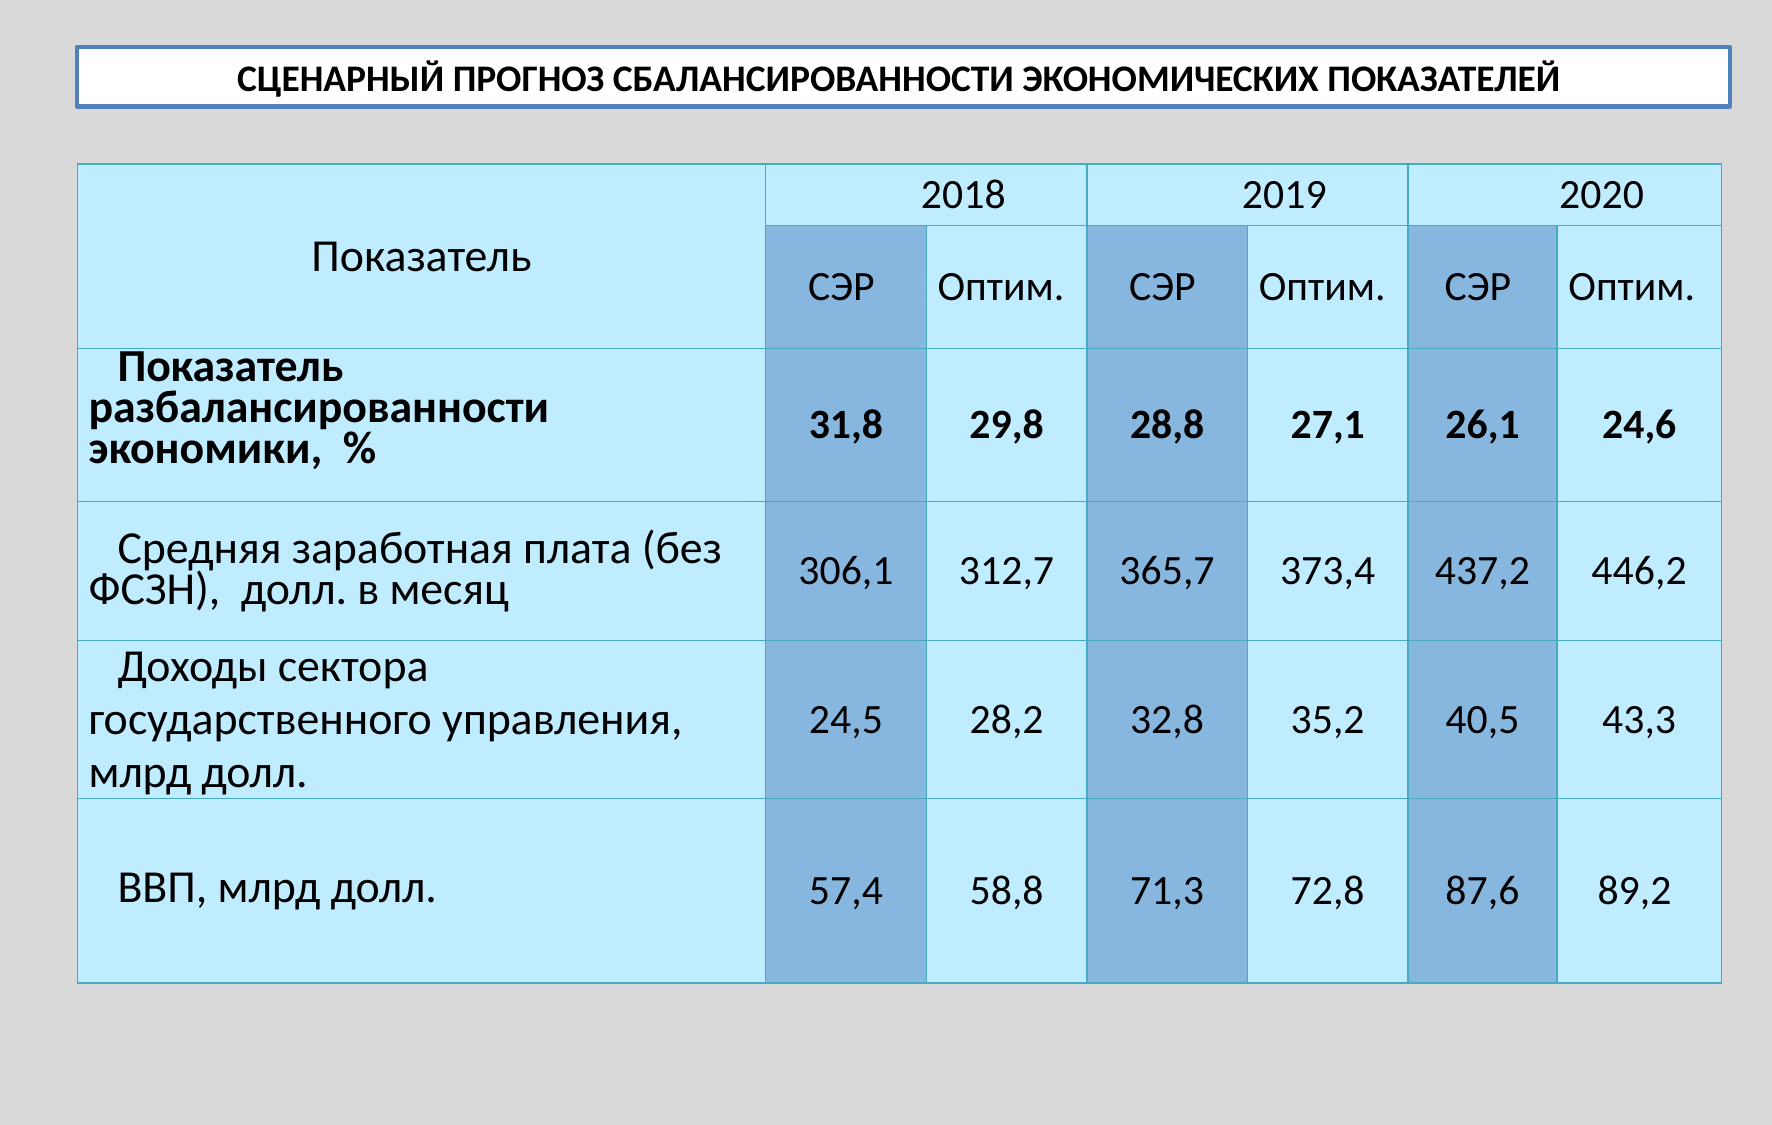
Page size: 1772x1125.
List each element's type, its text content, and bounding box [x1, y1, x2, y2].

table_cell Оптим. [1558, 226, 1721, 348]
table_cell Оптим. [1248, 226, 1407, 348]
table_header 2018 [766, 165, 1086, 225]
table_cell Оптим. [927, 226, 1086, 348]
table_cell 29,8 [927, 349, 1086, 501]
table_cell 58,8 [927, 799, 1086, 982]
table_cell 72,8 [1248, 799, 1407, 982]
table_cell 306,1 [766, 502, 926, 640]
table_cell 24,6 [1558, 349, 1721, 501]
table_cell ВВП, млрд долл. [78, 799, 765, 982]
table_cell 28,2 [927, 641, 1086, 798]
table_cell 89,2 [1558, 799, 1721, 982]
table_cell 24,5 [766, 641, 926, 798]
table_cell 40,5 [1409, 641, 1556, 798]
table_cell 312,7 [927, 502, 1086, 640]
table_header Показатель [78, 165, 765, 348]
table_cell 87,6 [1409, 799, 1556, 982]
table_cell 31,8 [766, 349, 926, 501]
table_cell 32,8 [1088, 641, 1247, 798]
table_header 2020 [1409, 165, 1721, 225]
table_cell Показатель разбалансированности экономики, % [78, 349, 765, 501]
table_cell 57,4 [766, 799, 926, 982]
table_cell 437,2 [1409, 502, 1556, 640]
text_box СЦЕНАРНЫЙ ПРОГНОЗ СБАЛАНСИРОВАННОСТИ ЭКОНОМИЧЕСКИХ ПОКАЗАТЕЛЕЙ [75, 45, 1732, 109]
table_cell 28,8 [1088, 349, 1247, 501]
table_cell Доходы сектора государственного управления, млрд долл. [78, 641, 765, 798]
table_cell 71,3 [1088, 799, 1247, 982]
table_cell 365,7 [1088, 502, 1247, 640]
table_cell Средняя заработная плата (без ФСЗН), долл. в месяц [78, 502, 765, 640]
table_cell 35,2 [1248, 641, 1407, 798]
table_cell 27,1 [1248, 349, 1407, 501]
table_cell СЭР [1088, 226, 1247, 348]
table_cell 26,1 [1409, 349, 1556, 501]
table_cell 43,3 [1558, 641, 1721, 798]
table_cell СЭР [1409, 226, 1556, 348]
table_cell СЭР [766, 226, 926, 348]
table_header 2019 [1088, 165, 1407, 225]
table_cell 373,4 [1248, 502, 1407, 640]
table_cell 446,2 [1558, 502, 1721, 640]
